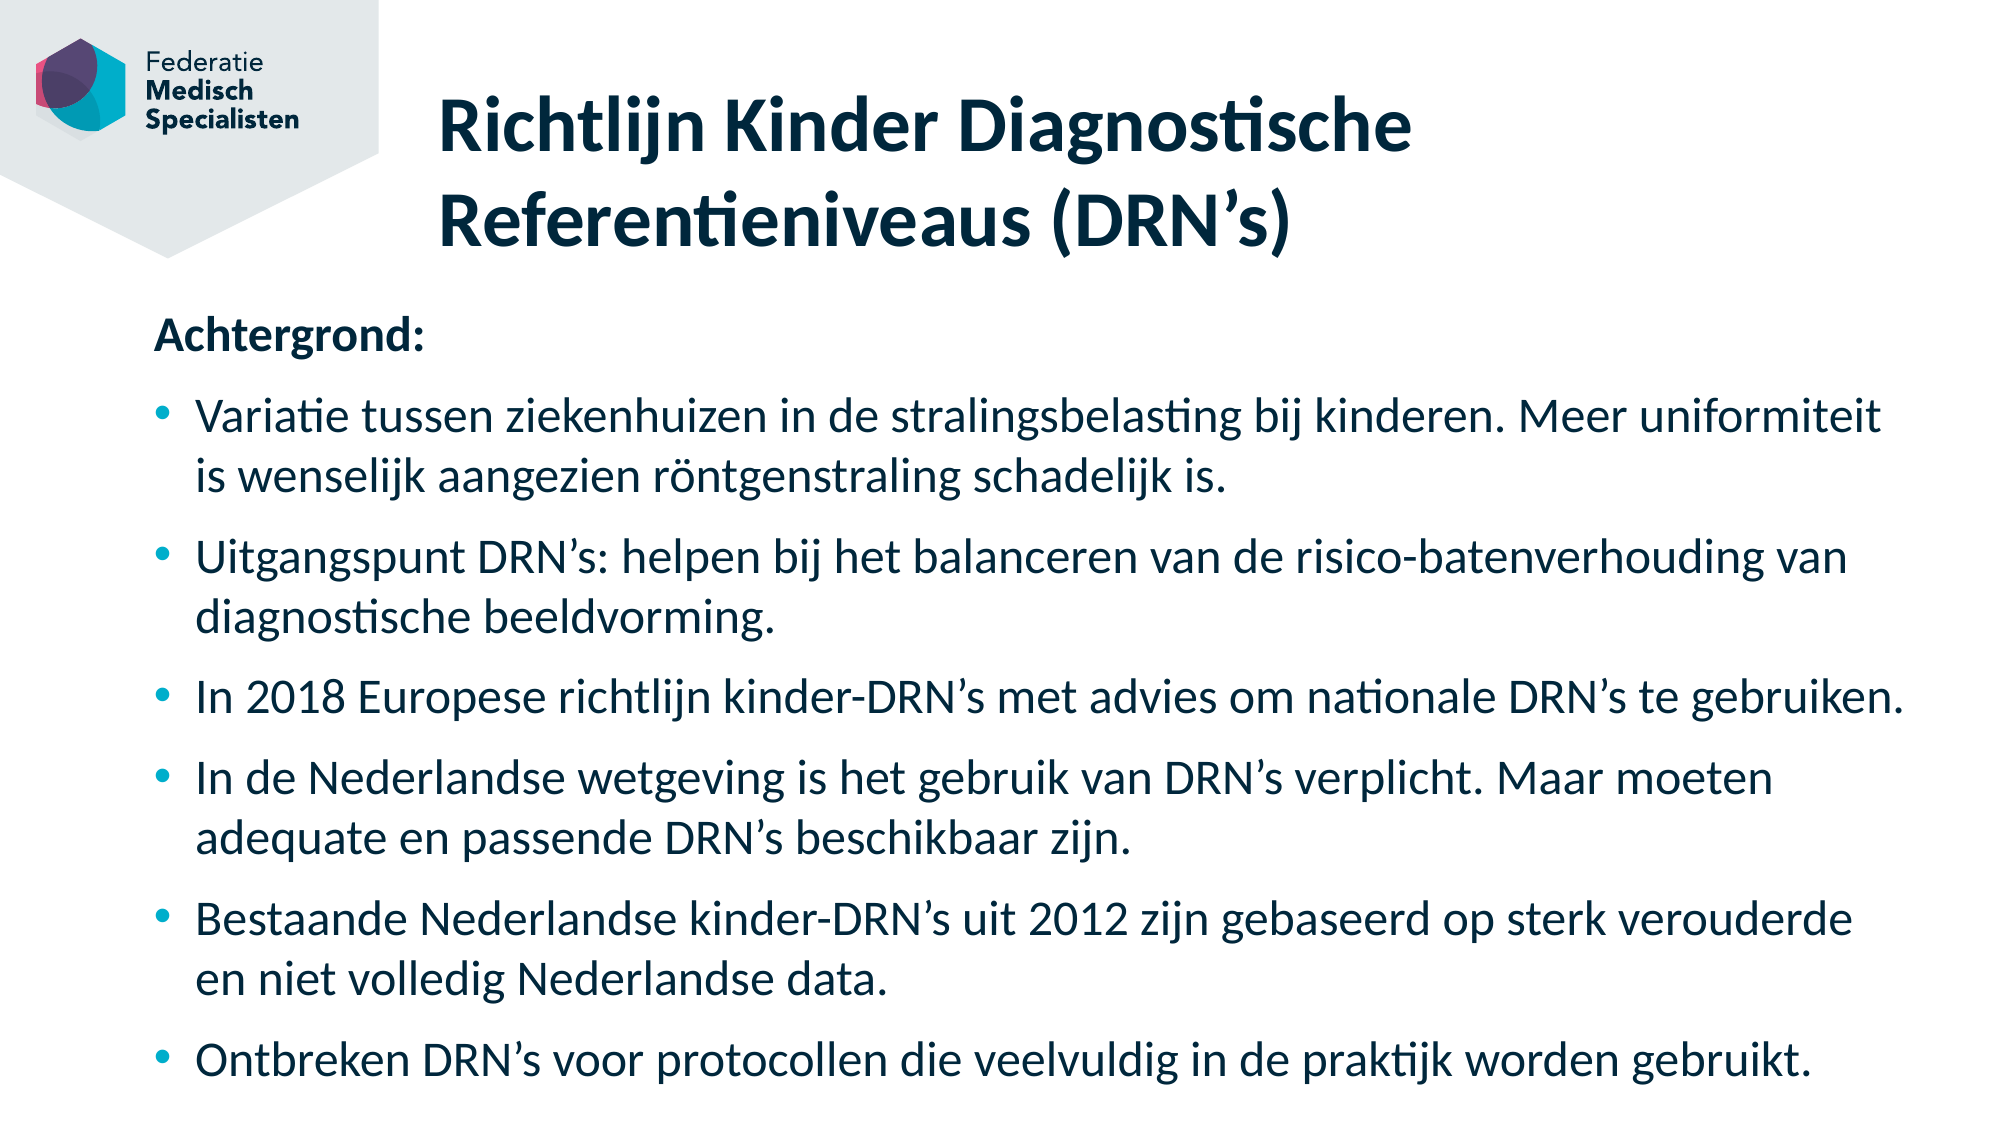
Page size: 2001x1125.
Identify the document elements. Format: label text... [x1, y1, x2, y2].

title Richtlijn Kinder Diagnostische Referentieniveaus (DRN’s) [438, 60, 1862, 274]
list Achtergrond: Variatie tussen ziekenhuizen in de stralingsbelasting bij kinderen. Meer uniformiteit is wenselijk aangezien röntgenstraling schadelijk is. Uitgangspunt DRN’s: helpen bij het balanceren van de risico-batenverhouding van diagnostische beeldvorming. In 2018 Europese richtlijn kinder-DRN’s met advies om nationale DRN’s te gebruiken. In de Nederlandse wetgeving is het gebruik van DRN’s verplicht. Maar moeten adequate en passende DRN’s beschikbaar zijn. Bestaande Nederlandse kinder-DRN’s uit 2012 zijn gebaseerd op sterk verouderde en niet volledig Nederlandse data. Ontbreken DRN’s voor protocollen die veelvuldig in de praktijk worden gebruikt. [153, 301, 1910, 1065]
